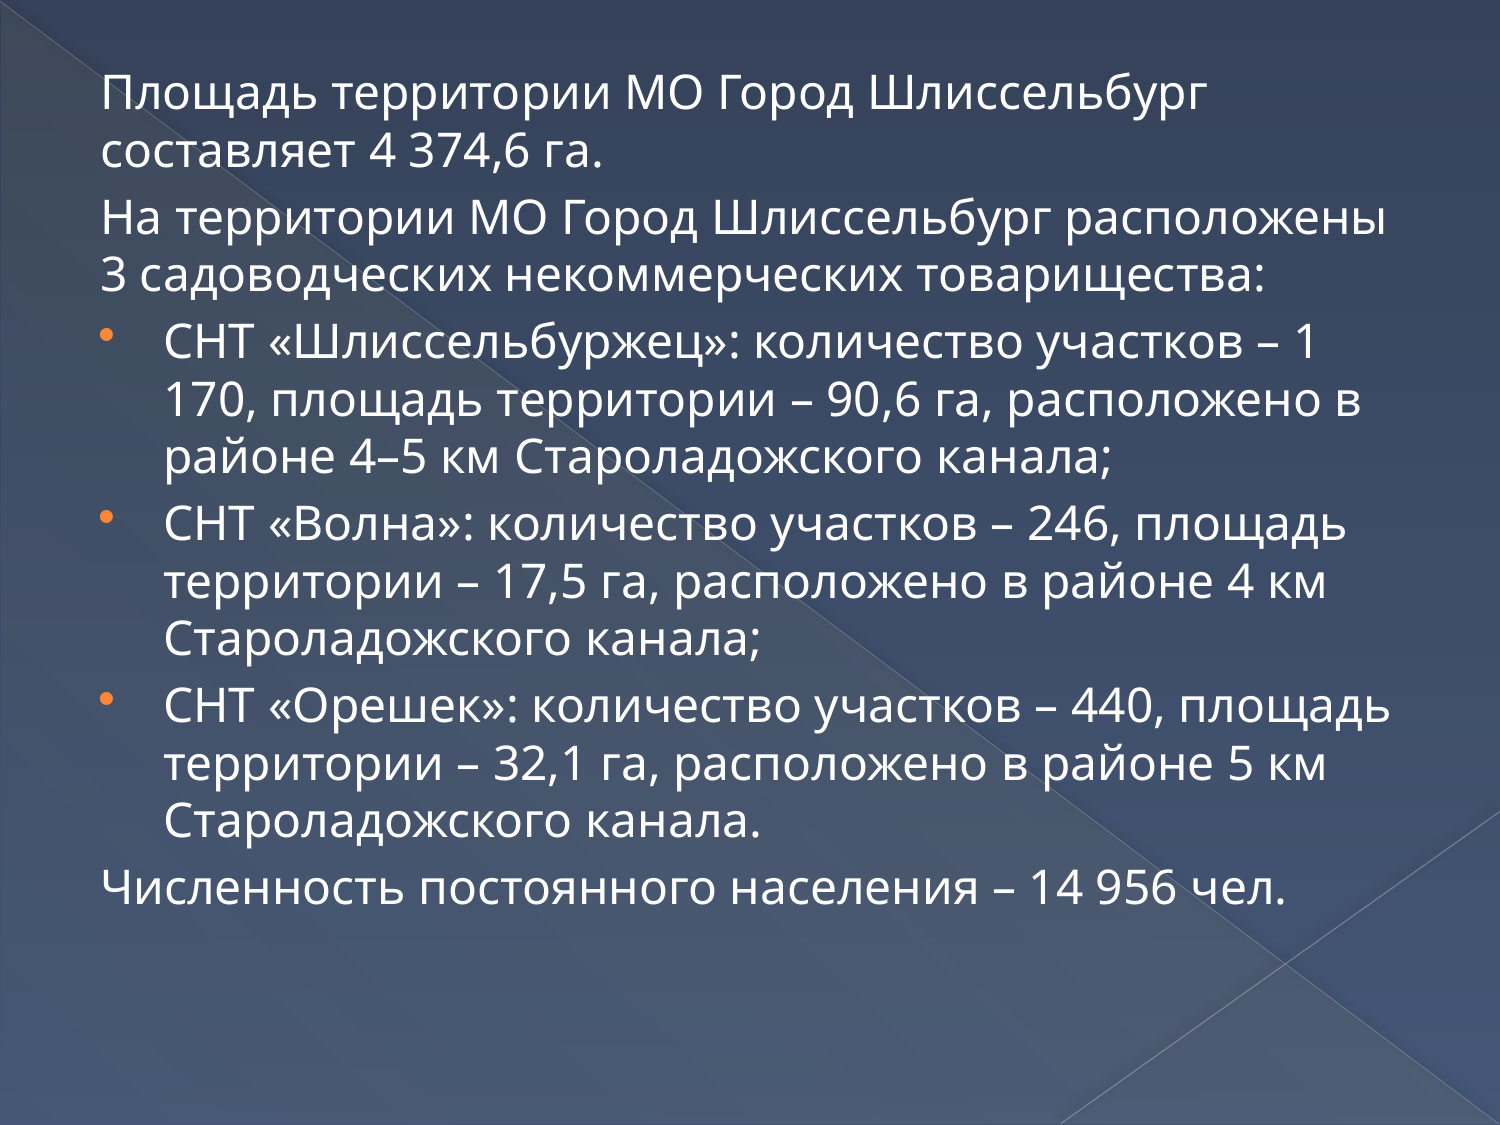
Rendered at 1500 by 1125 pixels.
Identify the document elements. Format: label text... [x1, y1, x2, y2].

list Площадь территории МО Город Шлиссельбург составляет 4 374,6 га. На территории МО Город Шлиссельбург расположены 3 садоводческих некоммерческих товарищества: СНТ «Шлиссельбуржец»: количество участков – 1 170, площадь территории – 90,6 га, расположено в районе 4–5 км Староладожского канала; СНТ «Волна»: количество участков – 246, площадь территории – 17,5 га, расположено в районе 4 км Староладожского канала; СНТ «Орешек»: количество участков – 440, площадь территории – 32,1 га, расположено в районе 5 км Староладожского канала. Численность постоянного населения – 14 956 чел. [75, 54, 1425, 1106]
